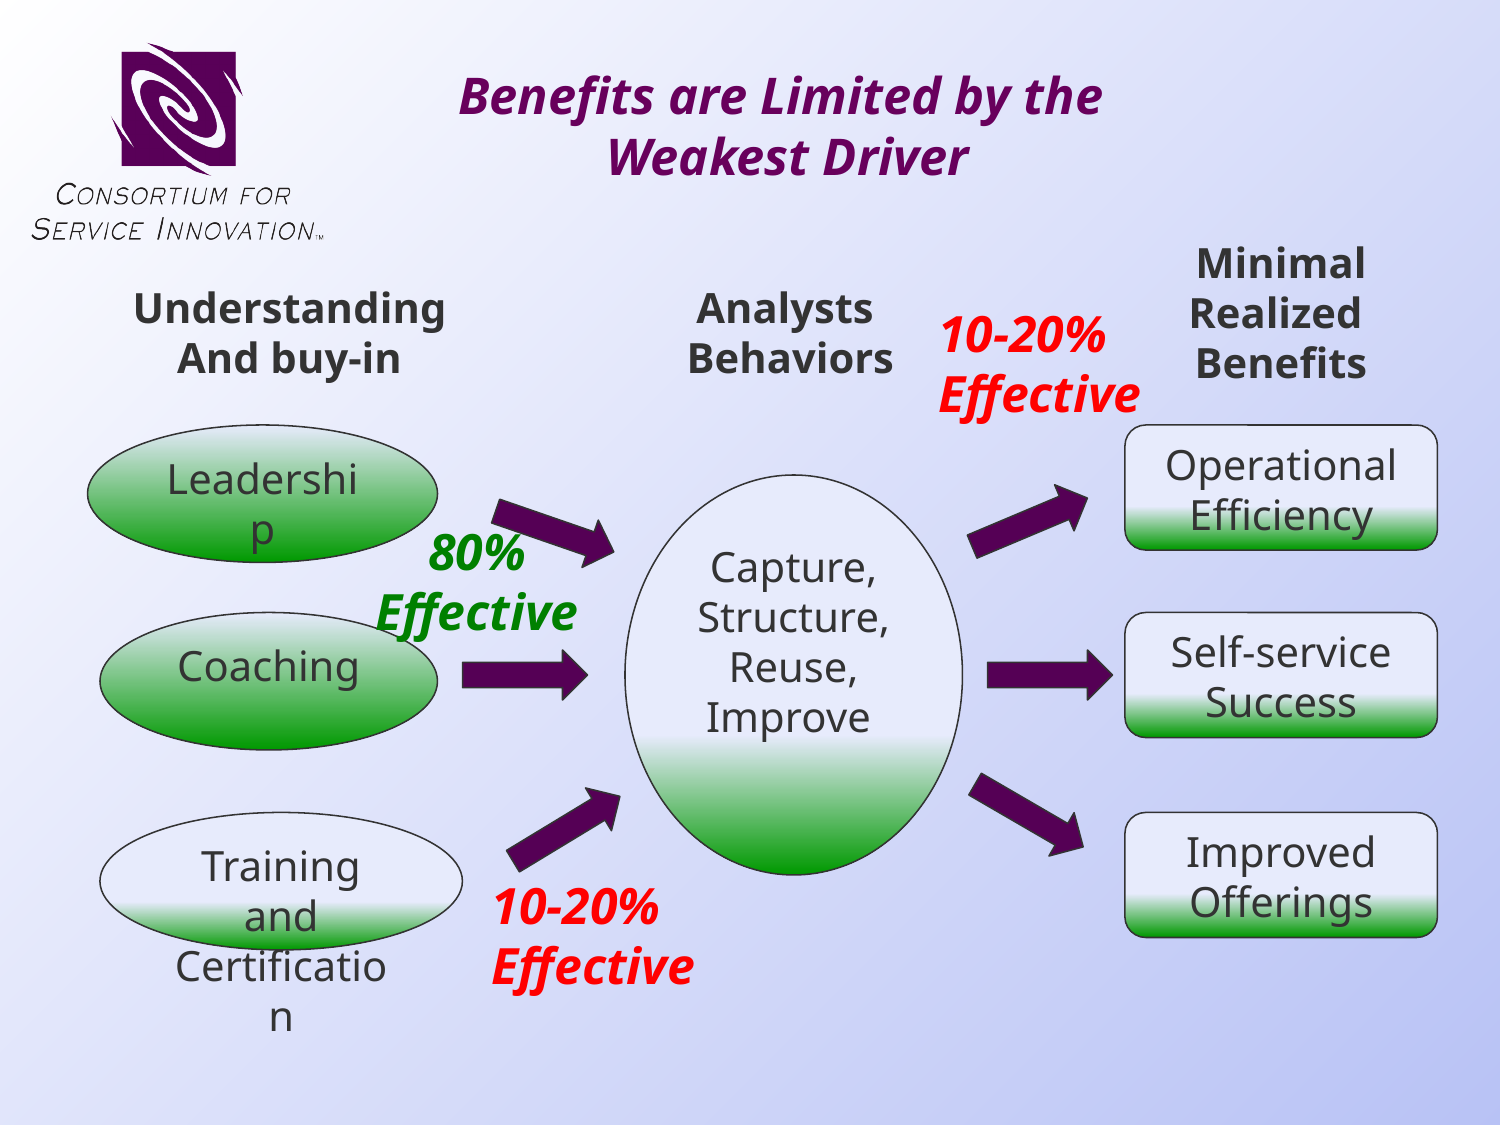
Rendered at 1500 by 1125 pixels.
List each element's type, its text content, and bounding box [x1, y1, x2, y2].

text_box 80% Effective [360, 512, 594, 648]
text_box Improved Offerings [1124, 812, 1438, 938]
text_box Analysts Behaviors [671, 274, 909, 390]
text_box [506, 787, 620, 866]
picture [24, 37, 332, 247]
text_box Coaching [99, 612, 438, 750]
text_box Operational Efficiency [1124, 424, 1438, 551]
text_box Training and Certification [99, 812, 463, 950]
title Benefits are Limited by the Weakest Driver [225, 56, 1351, 194]
text_box Capture, Structure, Reuse, Improve [624, 474, 963, 875]
text_box Understanding And buy-in [117, 274, 462, 390]
text_box [967, 484, 1088, 559]
text_box 10-20% Effective [476, 866, 710, 1002]
text_box [495, 499, 537, 512]
text_box Leadership [87, 424, 438, 563]
text_box Minimal Realized Benefits [1173, 229, 1389, 395]
text_box 10-20% Effective [923, 294, 1157, 430]
text_box [462, 650, 588, 701]
text_box [968, 773, 1084, 857]
text_box [594, 520, 614, 562]
text_box [987, 650, 1113, 701]
text_box Self-service Success [1124, 612, 1438, 738]
